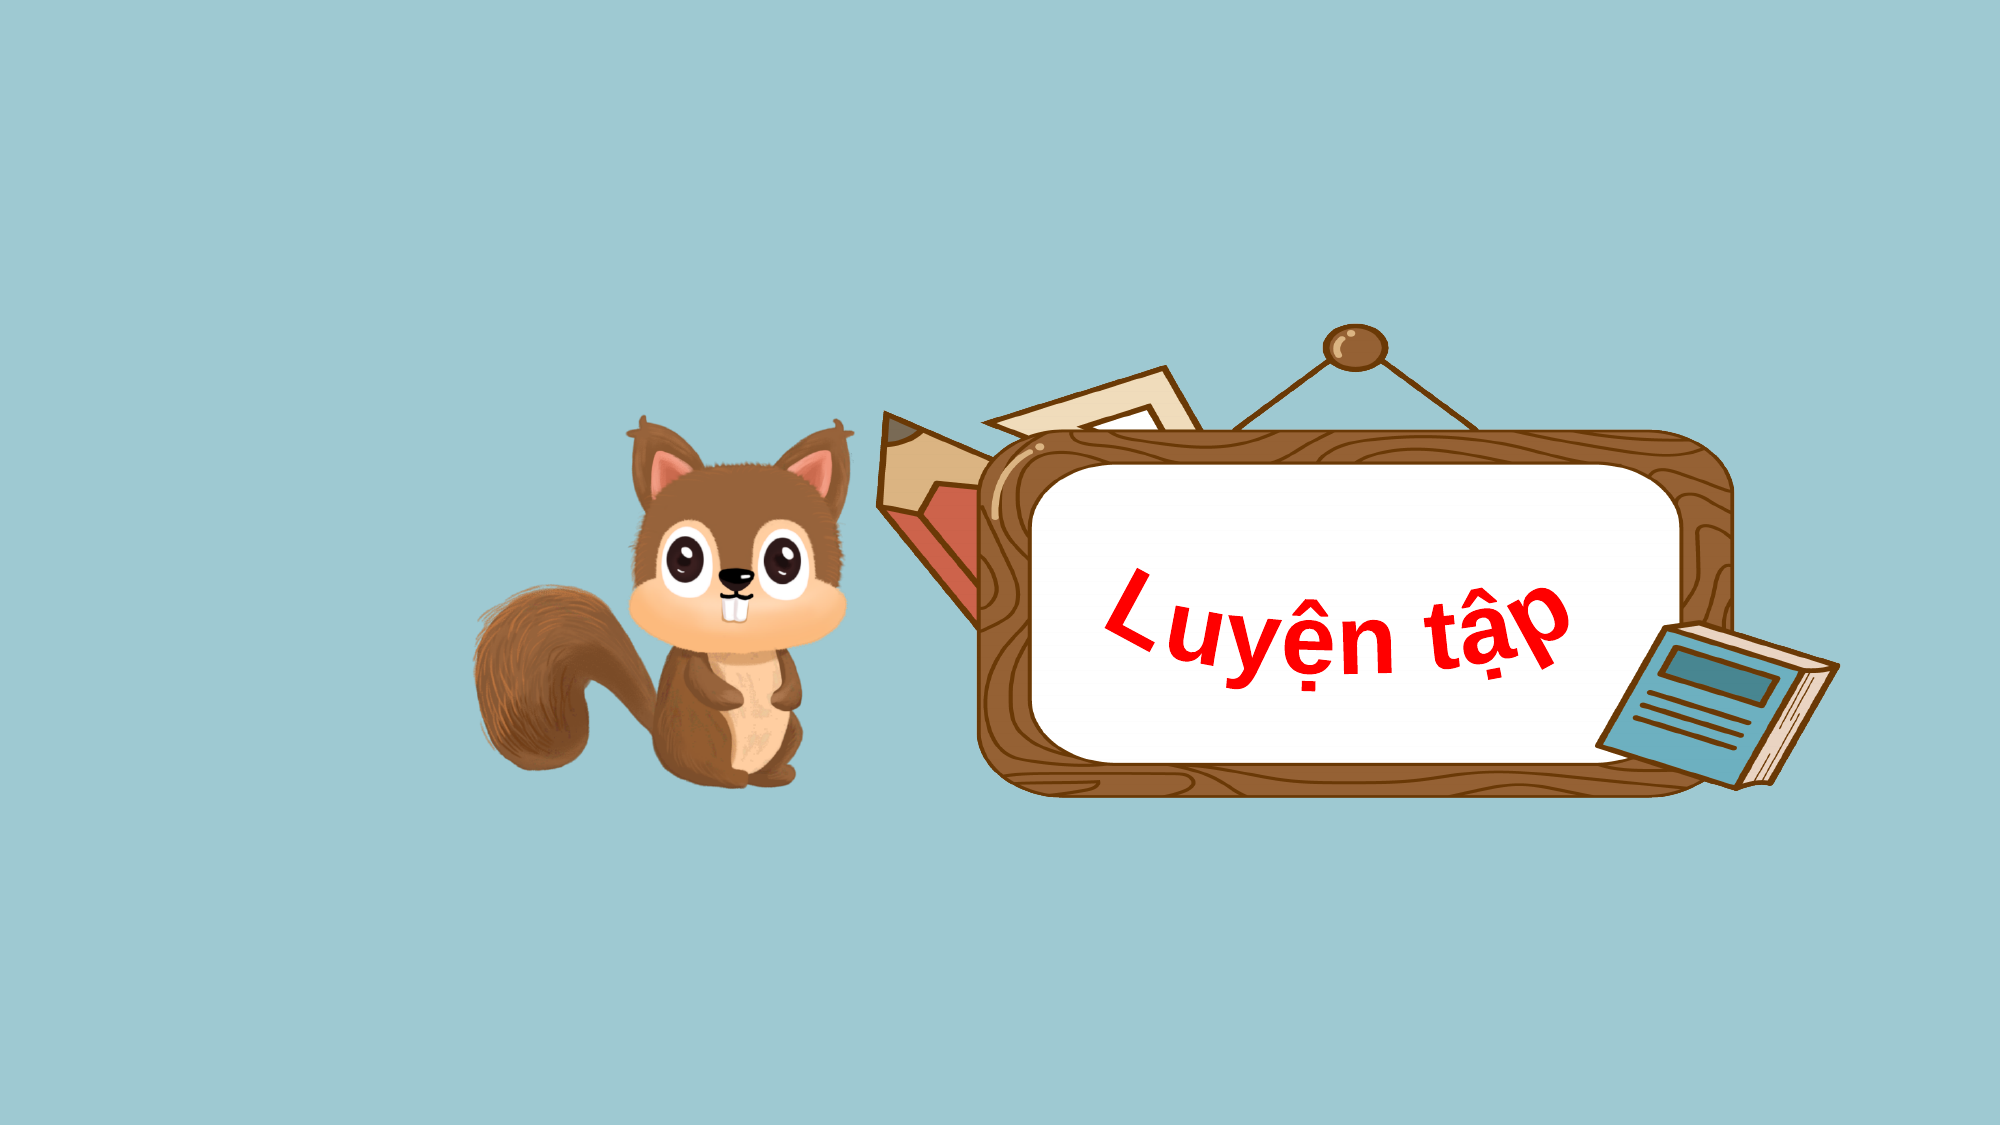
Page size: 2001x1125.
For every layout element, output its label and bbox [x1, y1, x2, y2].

picture [409, 264, 1912, 861]
